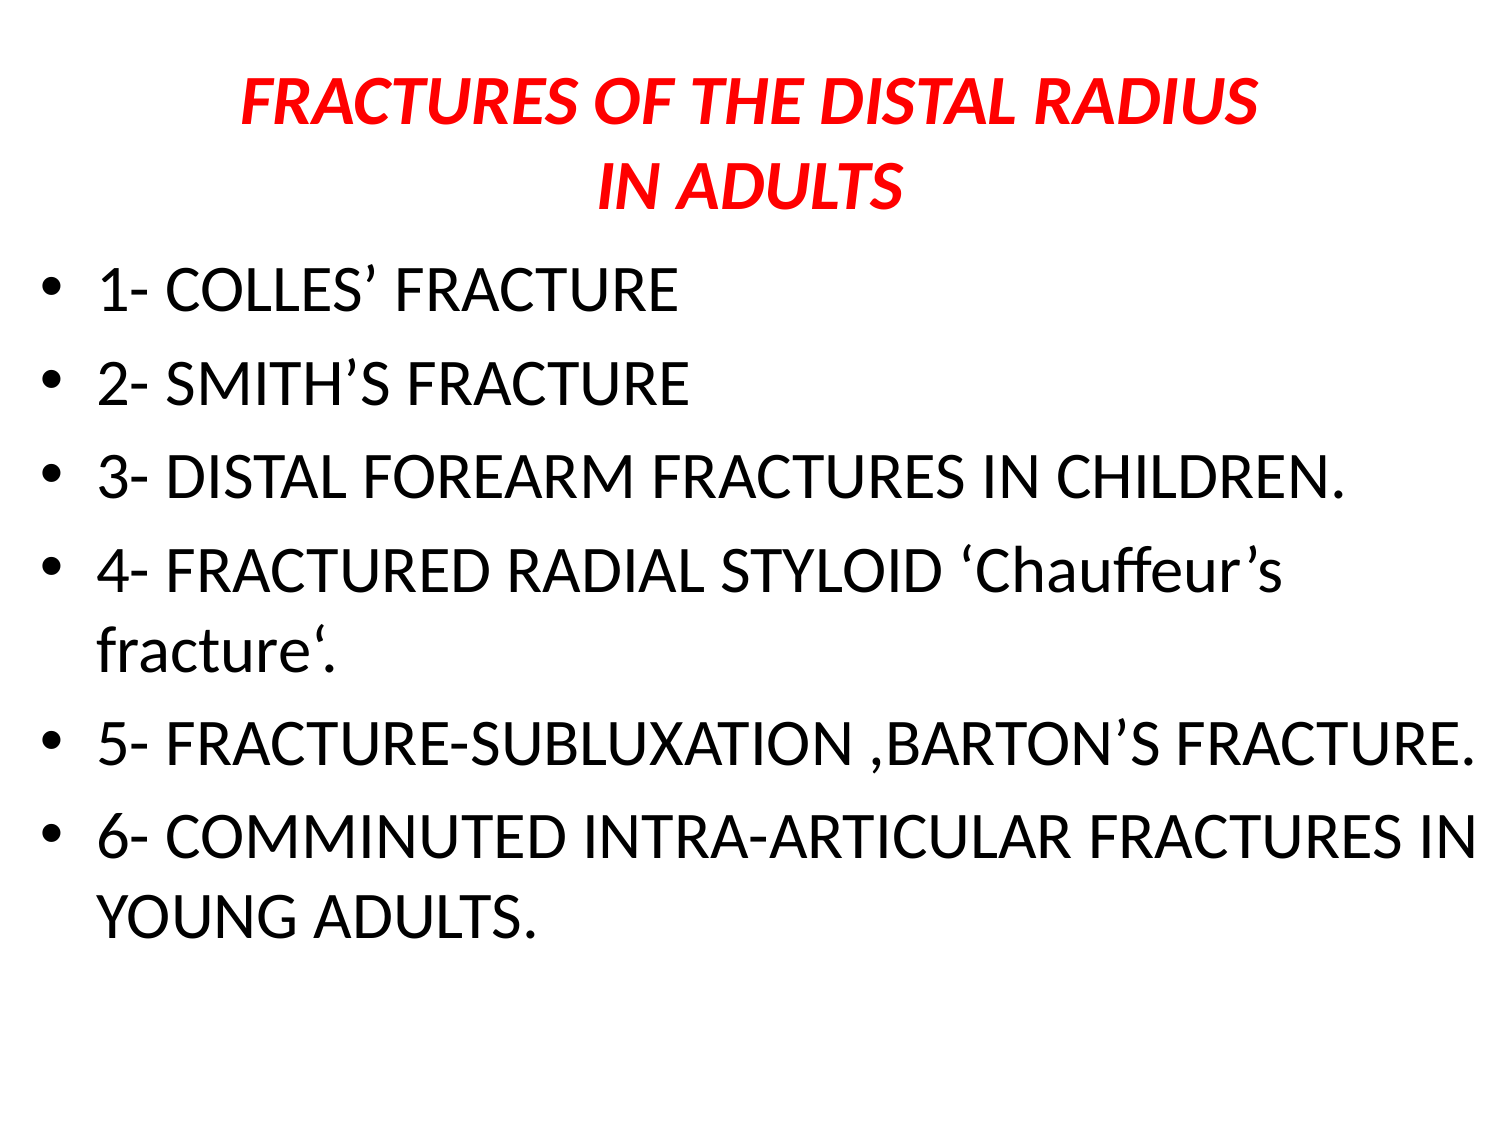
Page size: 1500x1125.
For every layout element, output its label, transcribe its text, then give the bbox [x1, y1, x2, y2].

title FRACTURES OF THE DISTAL RADIUS IN ADULTS [75, 45, 1425, 233]
list 1- COLLES’ FRACTURE 2- SMITH’S FRACTURE 3- DISTAL FOREARM FRACTURES IN CHILDREN. 4- FRACTURED RADIAL STYLOID ‘Chauffeur’s fracture‘. 5- FRACTURE-SUBLUXATION ,BARTON’S FRACTURE. 6- COMMINUTED INTRA-ARTICULAR FRACTURES IN YOUNG ADULTS. [24, 237, 1500, 1088]
